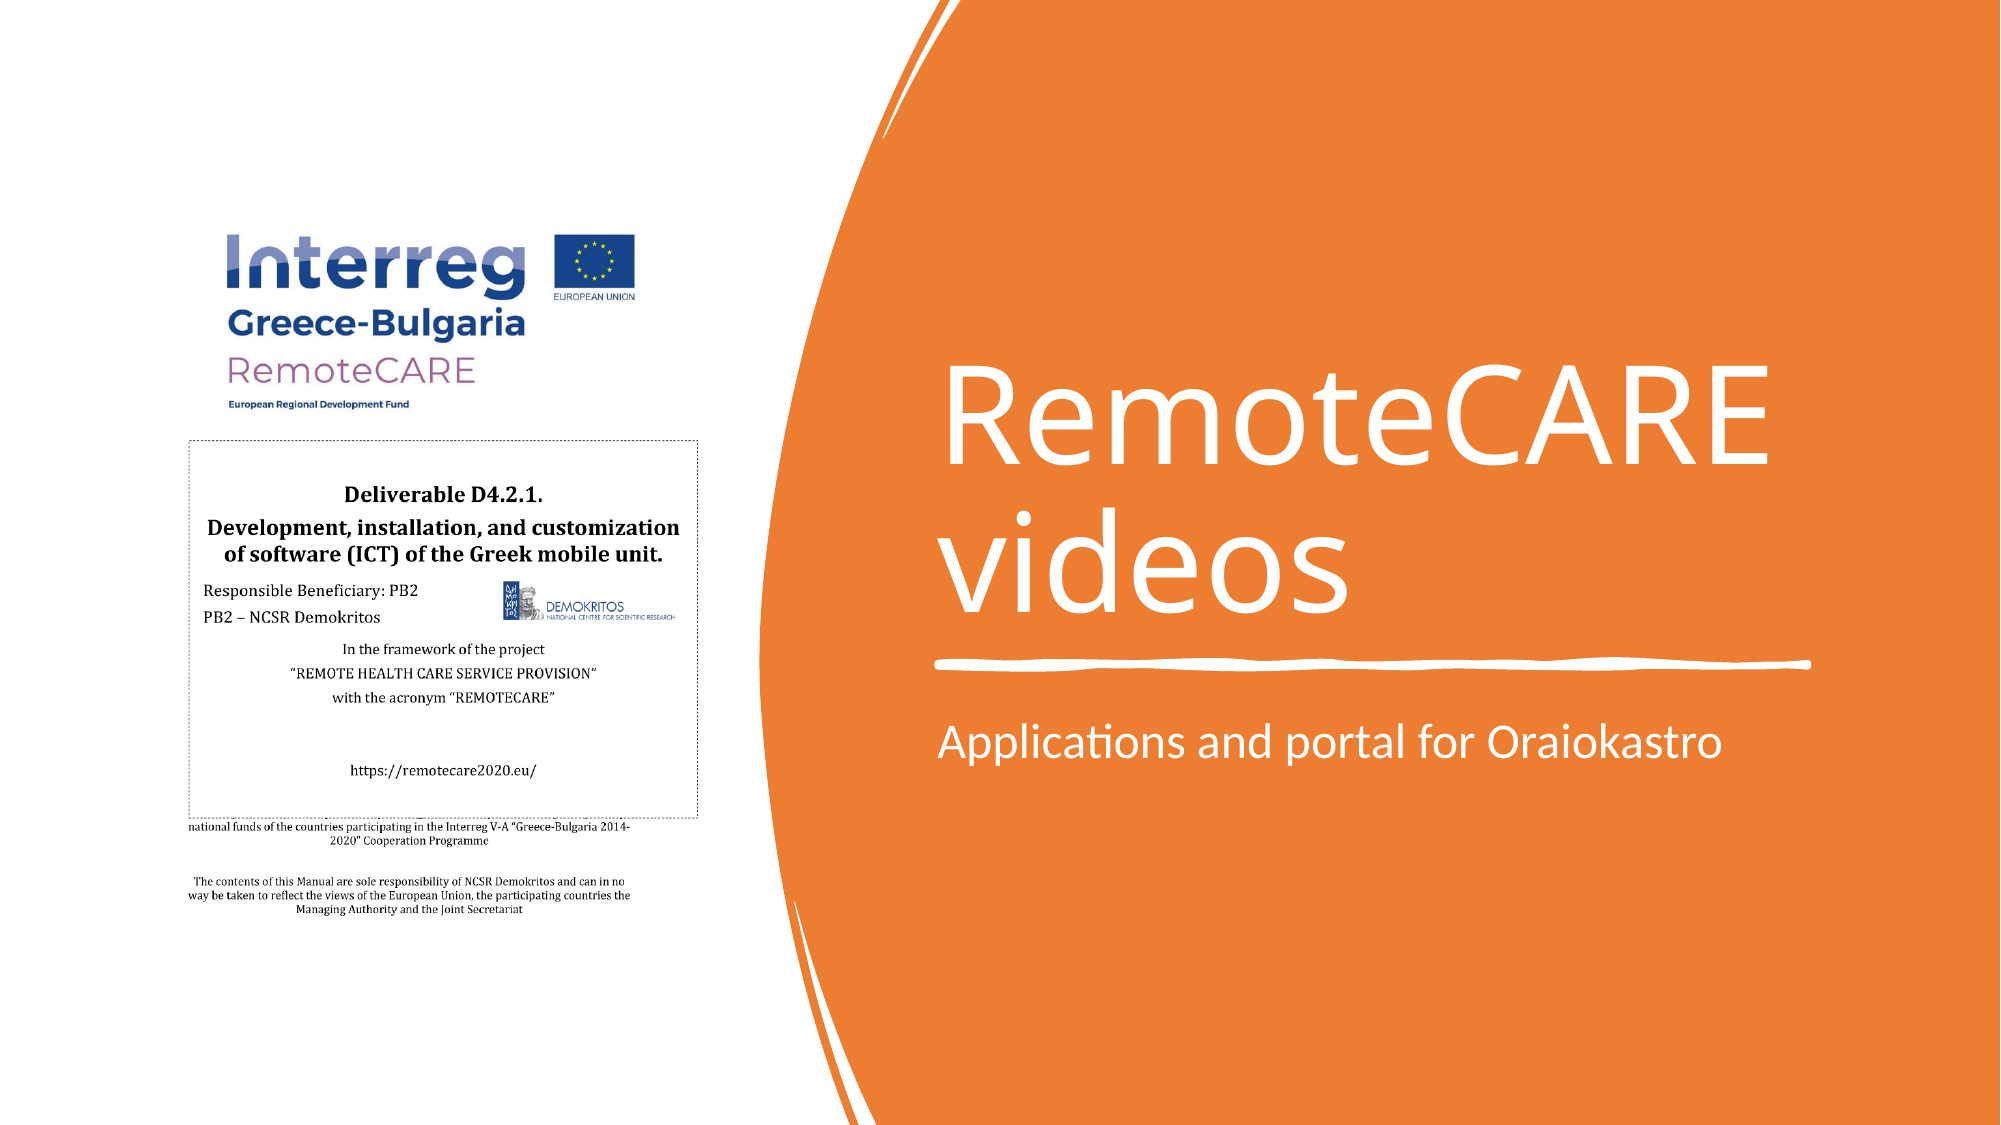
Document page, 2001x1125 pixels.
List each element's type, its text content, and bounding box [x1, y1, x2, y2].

text_box [889, 0, 960, 125]
text_box [0, 0, 939, 1125]
title RemoteCARE videos [922, 125, 1849, 650]
text_box [759, 0, 2000, 1125]
subtitle Applications and portal for Oraiokastro [922, 707, 1849, 985]
text_box [936, 659, 1809, 670]
picture [87, 107, 731, 1018]
